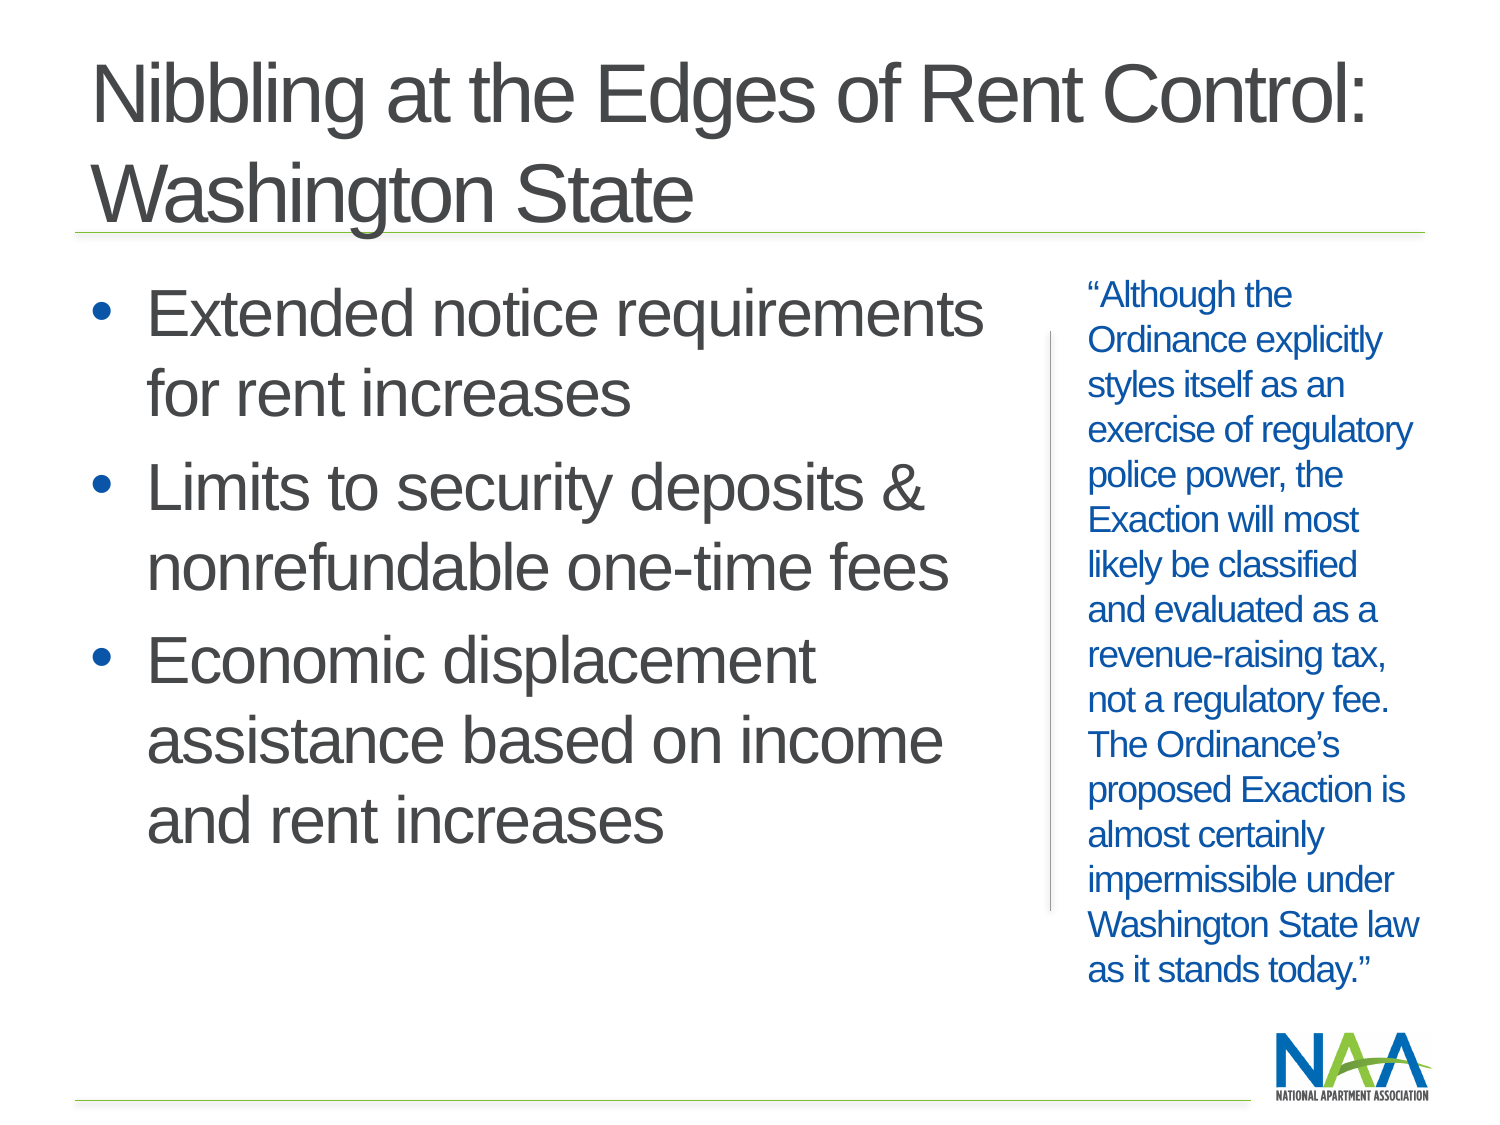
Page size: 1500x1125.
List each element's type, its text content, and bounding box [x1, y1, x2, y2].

picture [1276, 1030, 1433, 1101]
title Nibbling at the Edges of Rent Control: Washington State [75, 45, 1425, 233]
text_box “Although the Ordinance explicitly styles itself as an exercise of regulatory police power, the Exaction will most likely be classified and evaluated as a revenue-raising tax, not a regulatory fee. The Ordinance’s proposed Exaction is almost certainly impermissible under Washington State law as it stands today.” [1072, 262, 1435, 998]
list Extended notice requirements for rent increases Limits to security deposits & nonrefundable one-time fees Economic displacement assistance based on income and rent increases [75, 262, 1051, 1005]
